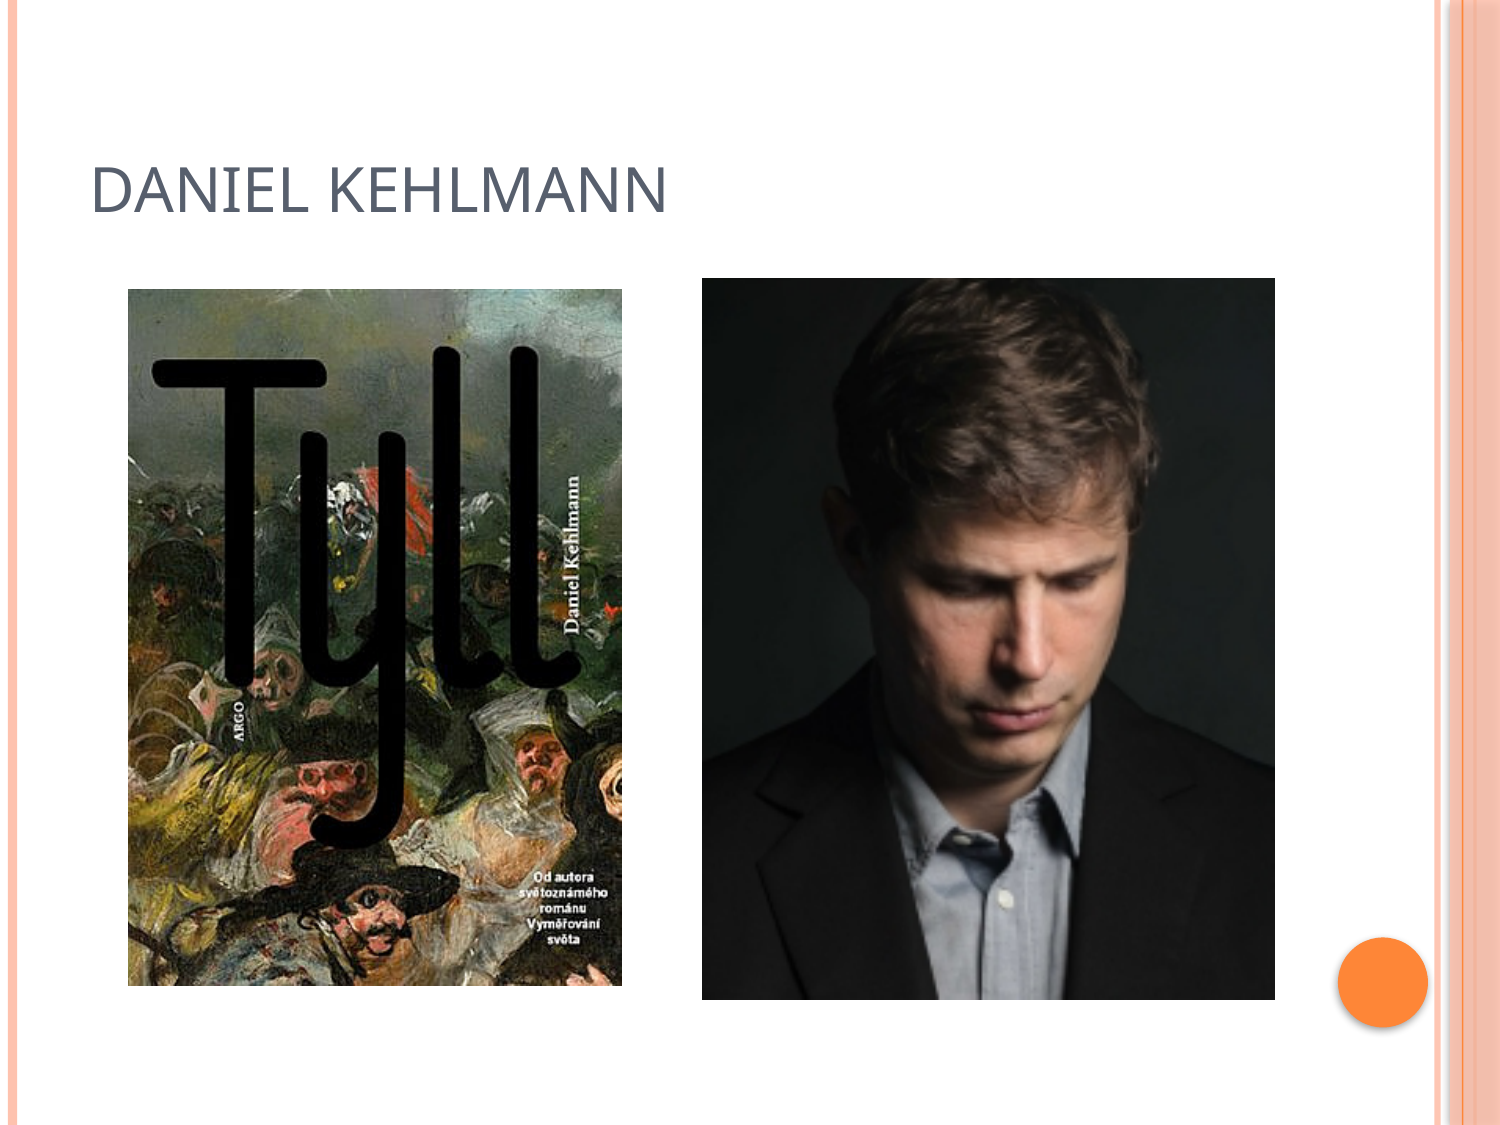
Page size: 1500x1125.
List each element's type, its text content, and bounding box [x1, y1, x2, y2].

title Daniel Kehlmann [75, 45, 1300, 233]
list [702, 278, 1276, 1001]
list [128, 289, 622, 986]
